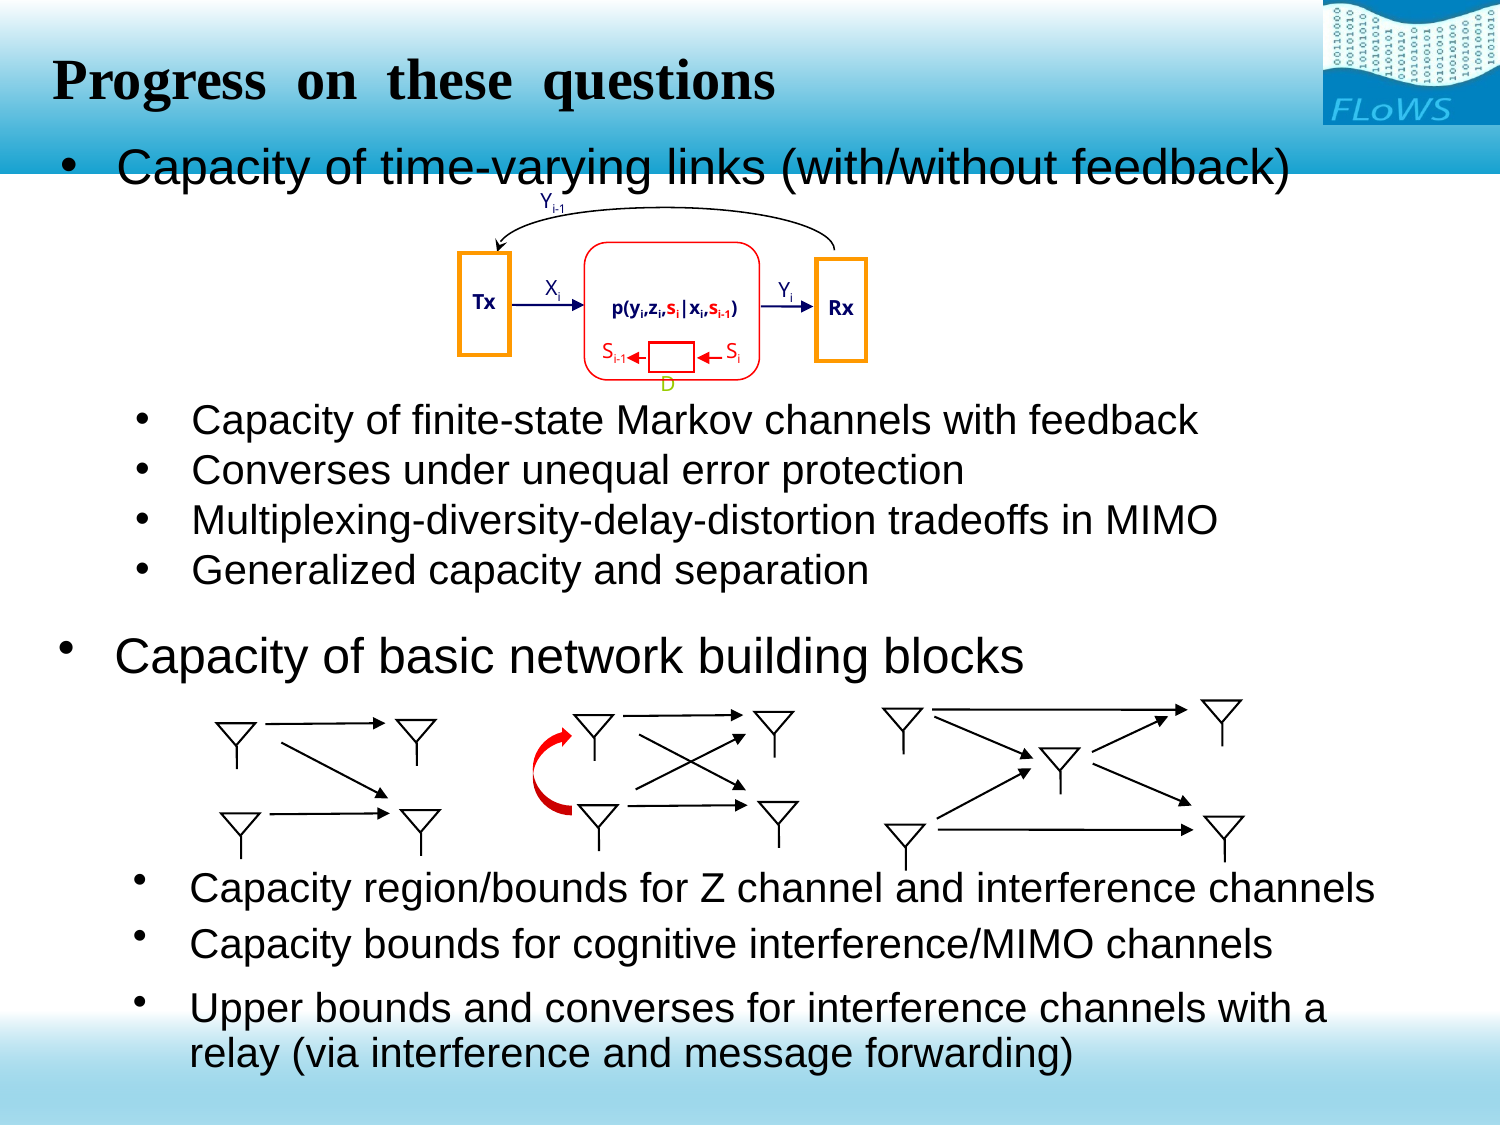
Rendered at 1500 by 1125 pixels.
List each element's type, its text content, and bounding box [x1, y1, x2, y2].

title Progress on these questions [52, 39, 1410, 125]
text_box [216, 700, 1244, 871]
picture [1443, 109, 1448, 118]
picture [1414, 99, 1420, 119]
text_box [38, 127, 1314, 656]
text_box Capacity of basic network building blocks Capacity region/bounds for Z channel and interference channels Capacity bounds for cognitive interference/MIMO channels Upper bounds and converses for interference channels with a relay (via interference and message forwarding) [57, 623, 1387, 707]
picture [1323, 0, 1500, 88]
